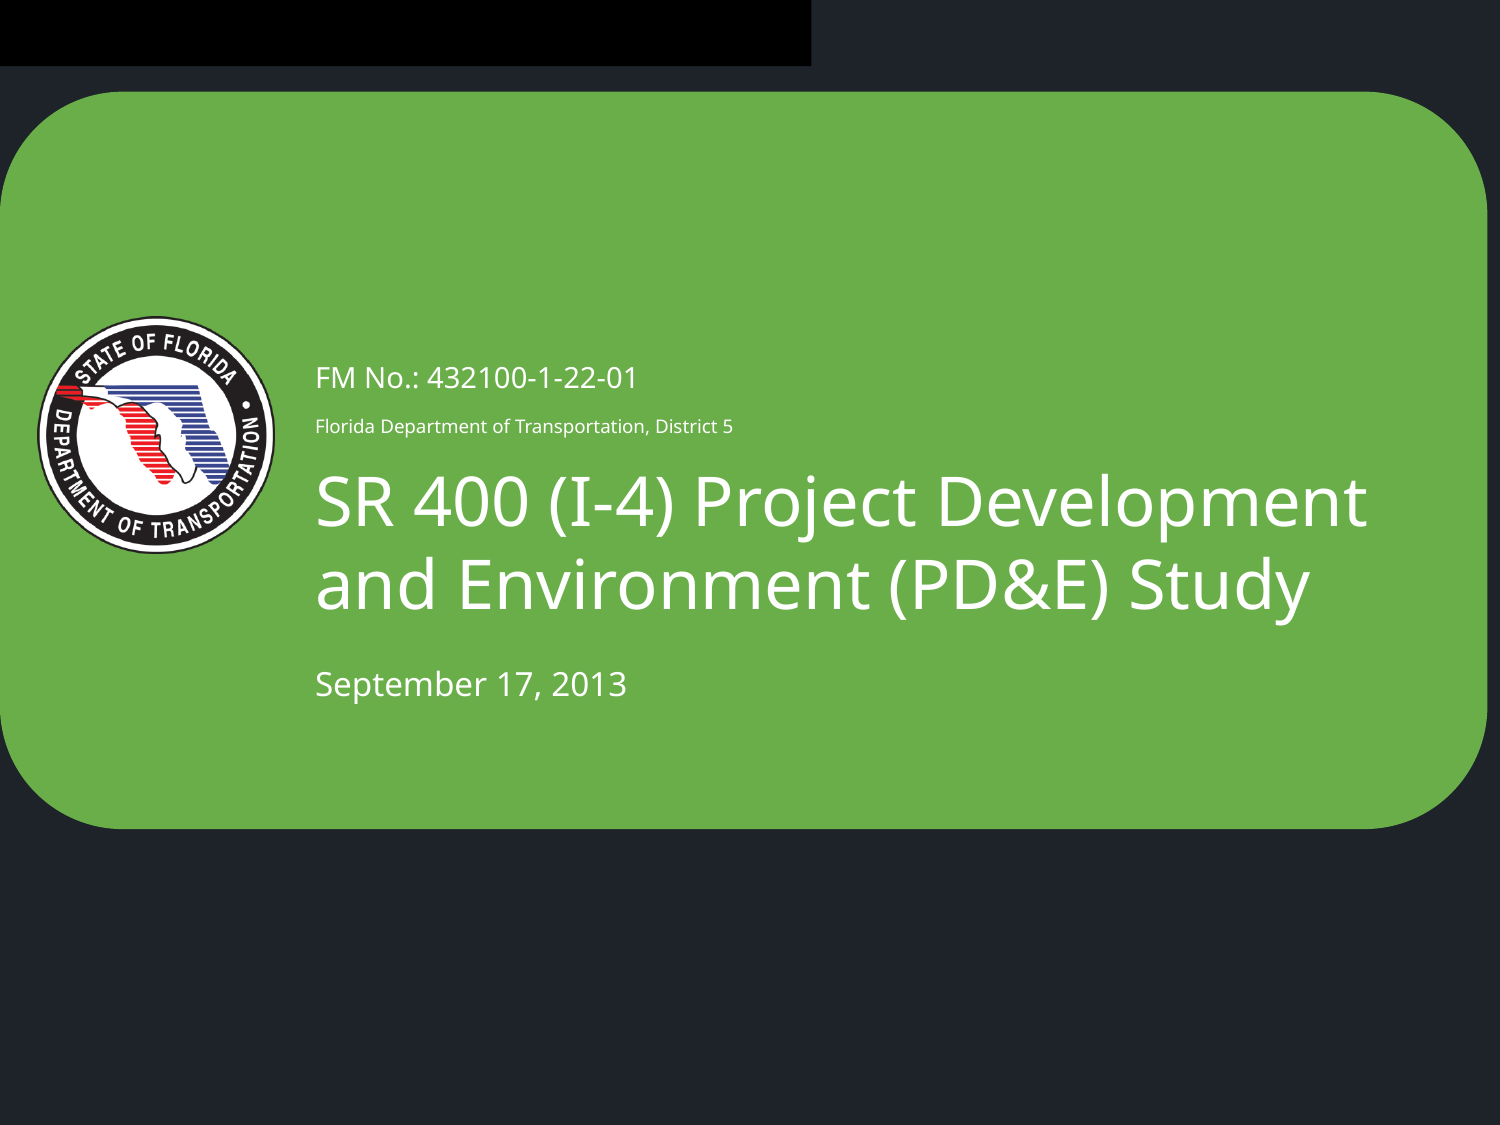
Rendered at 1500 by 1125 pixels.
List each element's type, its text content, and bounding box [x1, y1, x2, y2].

text_box [0, 89, 1490, 832]
text_box [0, 0, 813, 68]
picture [0, 0, 1500, 1125]
text_box FM No.: 432100-1-22-01 Florida Department of Transportation, District 5 SR 400 (I-4) Project Development and Environment (PD&E) Study September 17, 2013 [300, 351, 1450, 711]
picture [37, 316, 275, 554]
